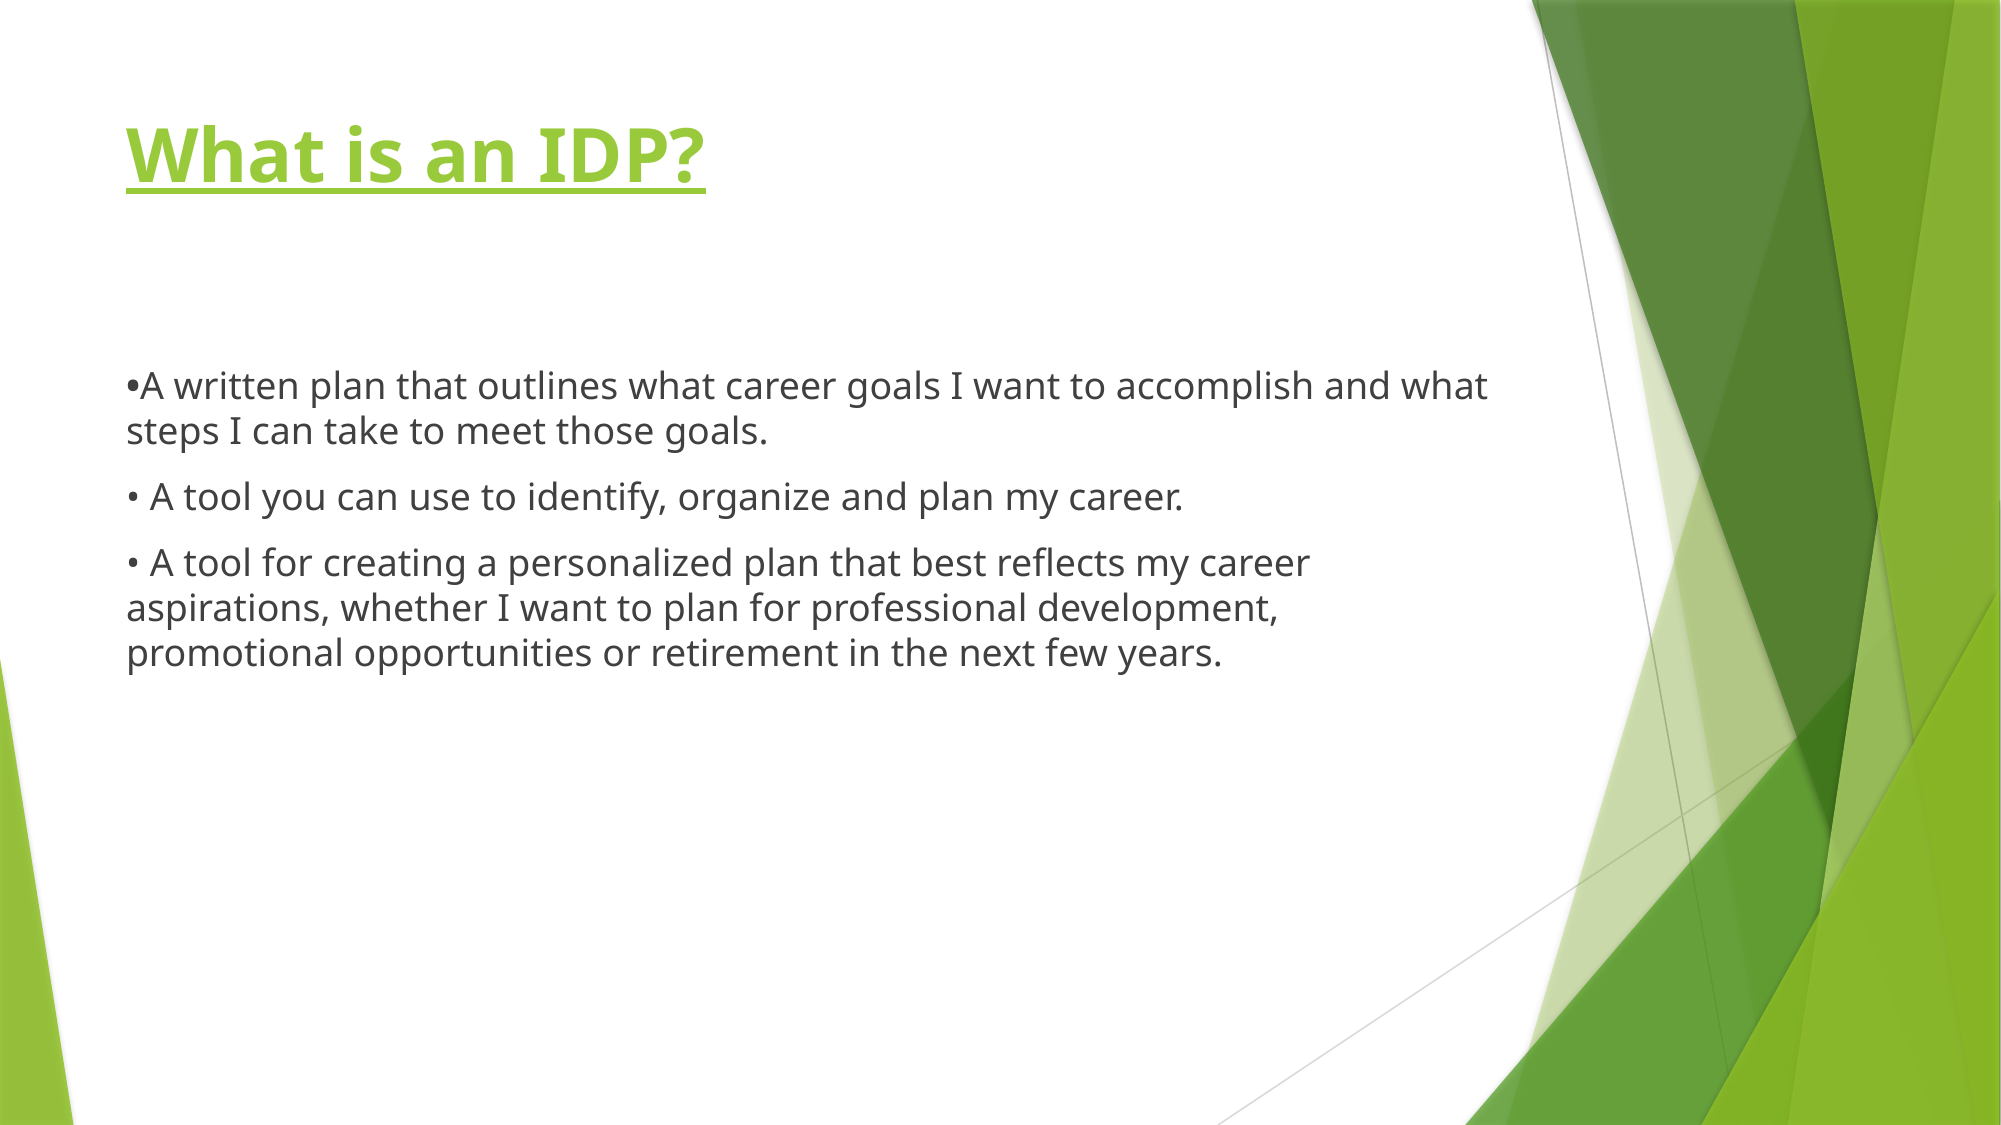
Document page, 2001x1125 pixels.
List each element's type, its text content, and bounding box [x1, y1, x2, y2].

list •A written plan that outlines what career goals I want to accomplish and what steps I can take to meet those goals. • A tool you can use to identify, organize and plan my career. • A tool for creating a personalized plan that best reflects my career aspirations, whether I want to plan for professional development, promotional opportunities or retirement in the next few years. [111, 354, 1522, 992]
title What is an IDP? [111, 99, 1522, 317]
